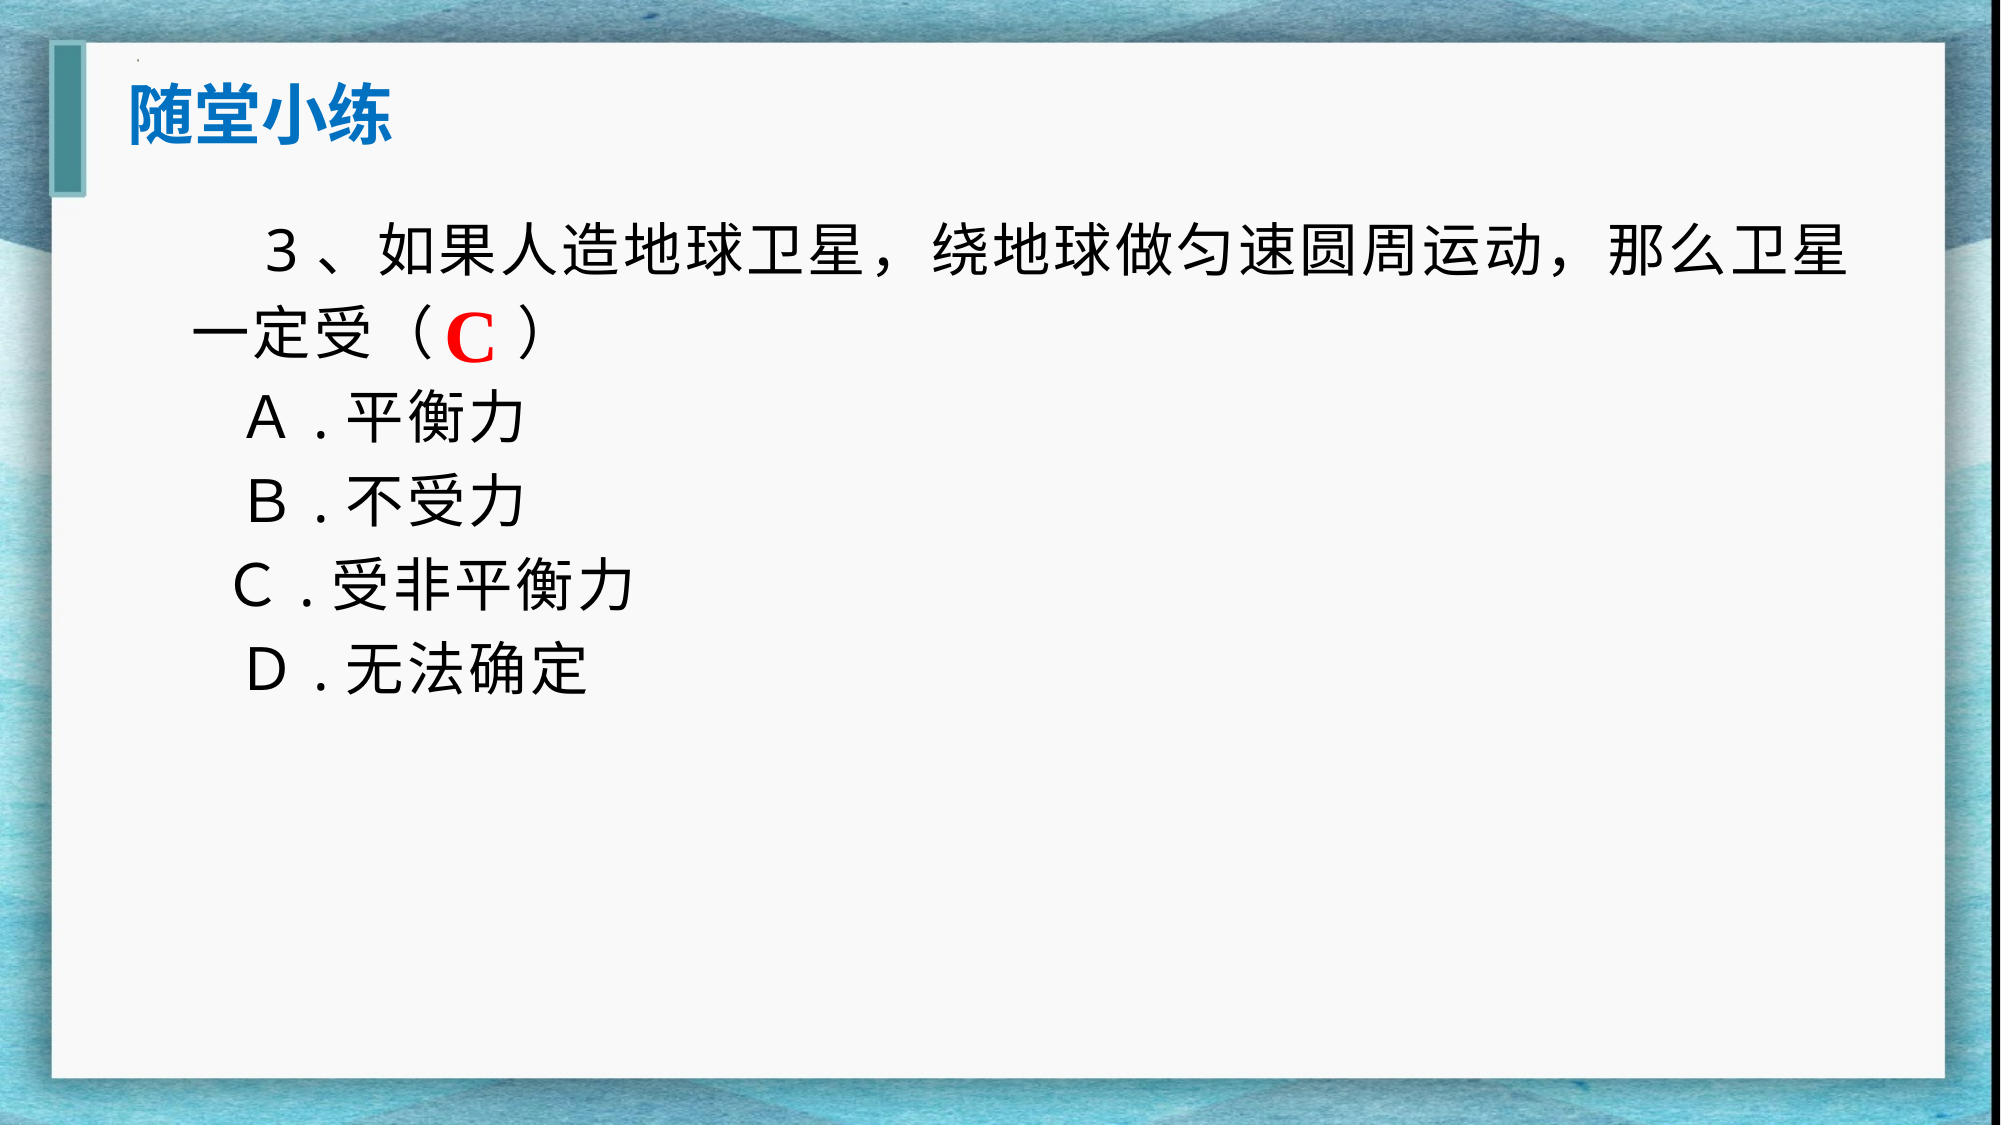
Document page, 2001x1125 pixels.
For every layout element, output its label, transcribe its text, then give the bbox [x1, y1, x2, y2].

text_box C [430, 279, 537, 385]
picture [0, 0, 2001, 1125]
text_box 随堂小练 [113, 65, 581, 160]
list 3、如果人造地球卫星，绕地球做匀速圆周运动，那么卫星一定受（ ） Ａ.平衡力 Ｂ.不受力 Ｃ.受非平衡力 Ｄ.无法确定 [176, 190, 1869, 740]
